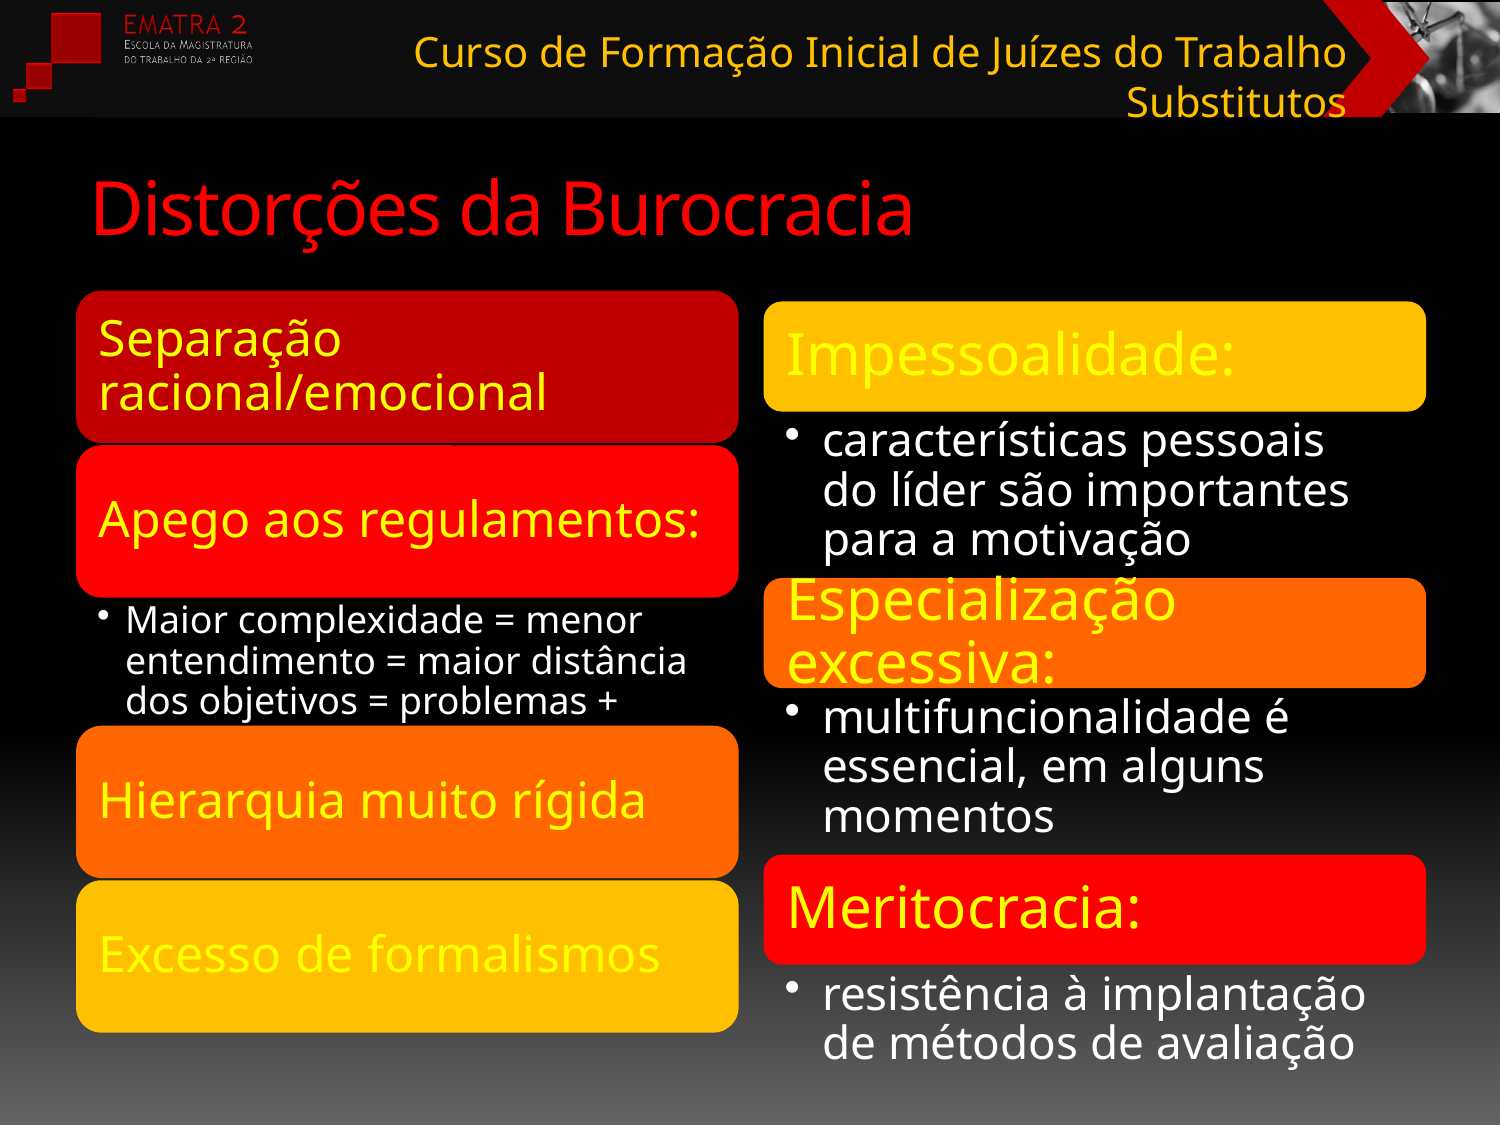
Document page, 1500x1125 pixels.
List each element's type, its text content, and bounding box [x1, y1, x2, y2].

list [75, 289, 740, 1034]
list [763, 289, 1427, 1091]
title Distorções da Burocracia [75, 141, 1425, 258]
